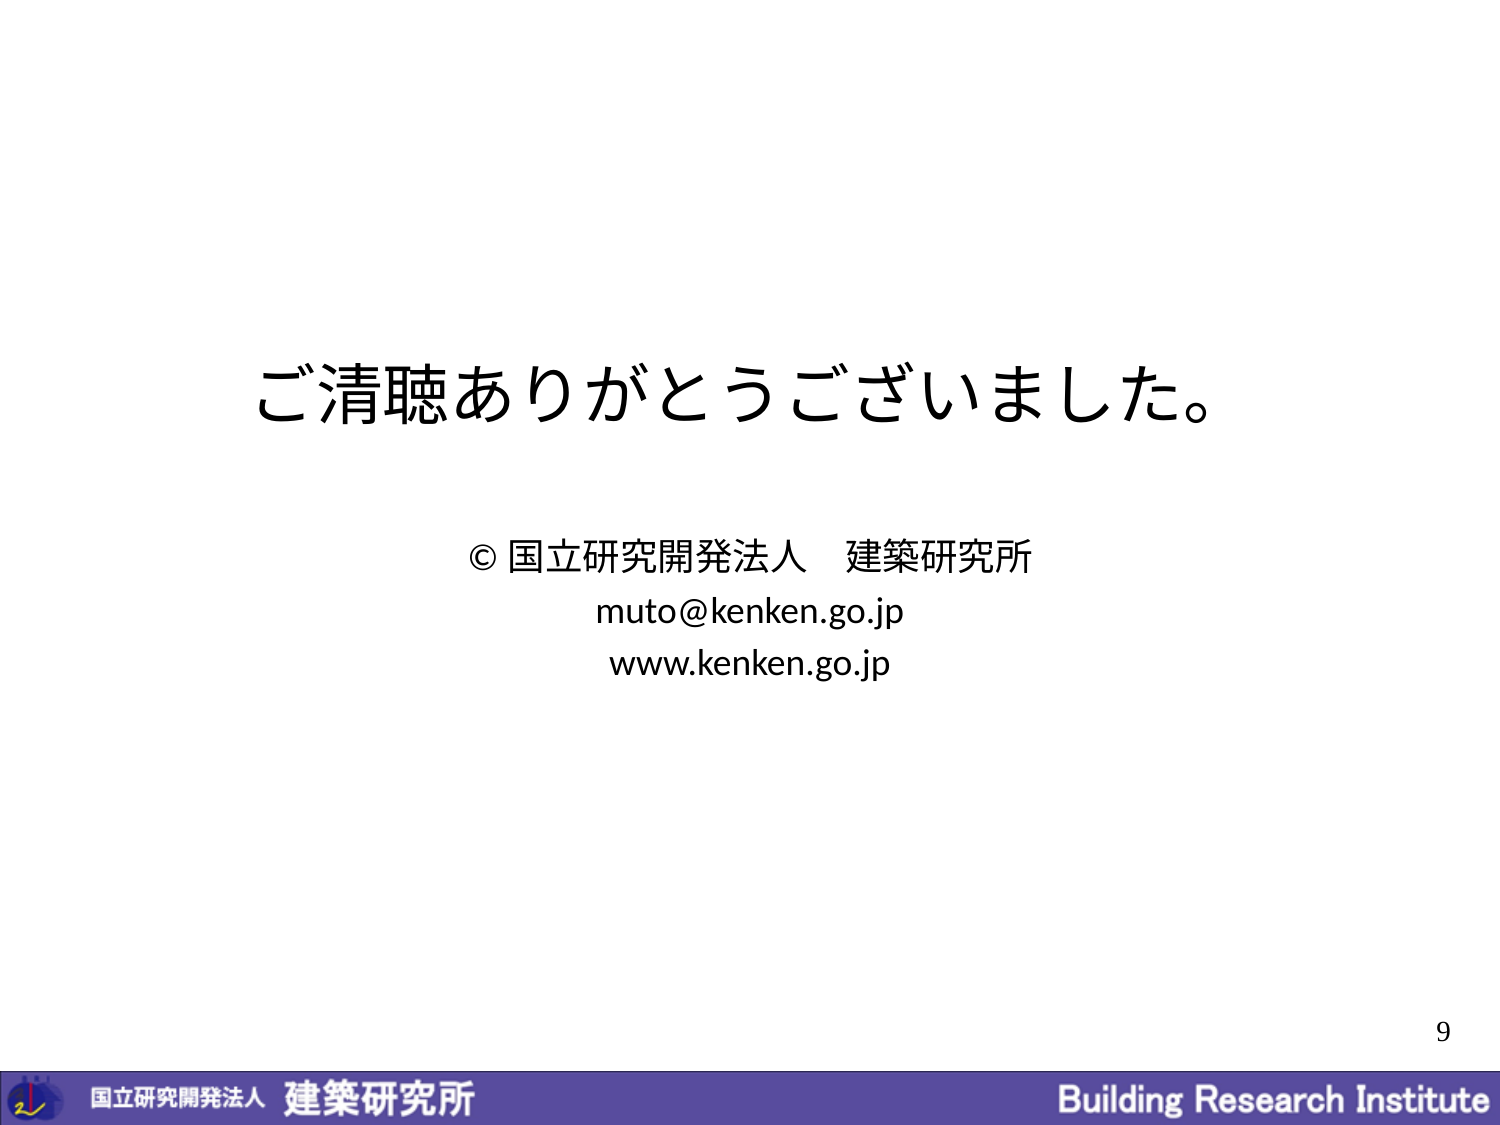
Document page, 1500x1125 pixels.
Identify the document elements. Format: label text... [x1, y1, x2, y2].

picture [0, 1071, 1500, 1125]
list ご清聴ありがとうございました。 ©国立研究開発法人 建築研究所 muto@kenken.go.jp www.kenken.go.jp [75, 30, 1425, 1005]
slide_number 9 [1116, 999, 1467, 1060]
